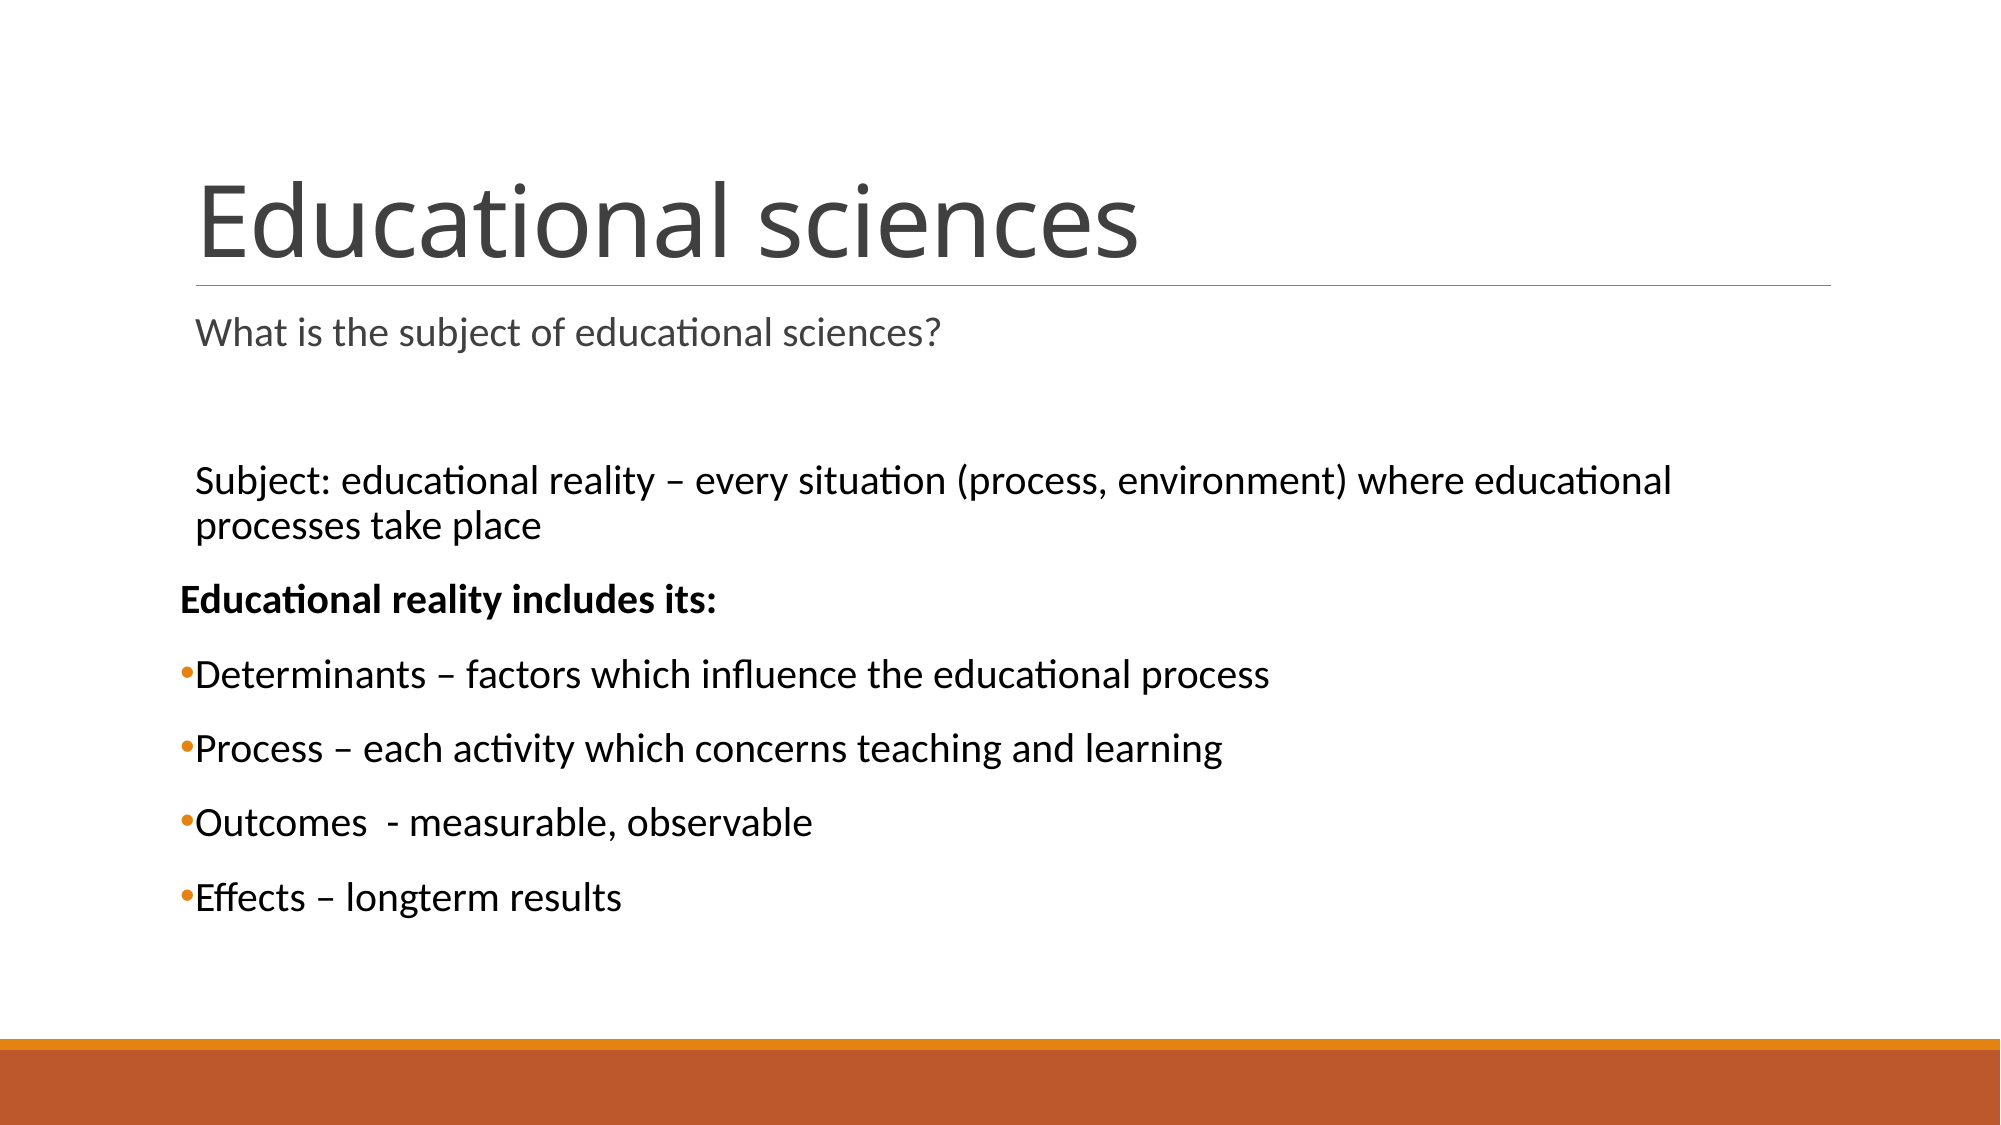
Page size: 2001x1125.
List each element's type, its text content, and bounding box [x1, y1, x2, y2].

title Educational sciences [180, 47, 1830, 285]
list What is the subject of educational sciences? Subject: educational reality – every situation (process, environment) where educational processes take place Educational reality includes its: Determinants – factors which influence the educational process Process – each activity which concerns teaching and learning Outcomes - measurable, observable Effects – longterm results [180, 302, 1830, 963]
